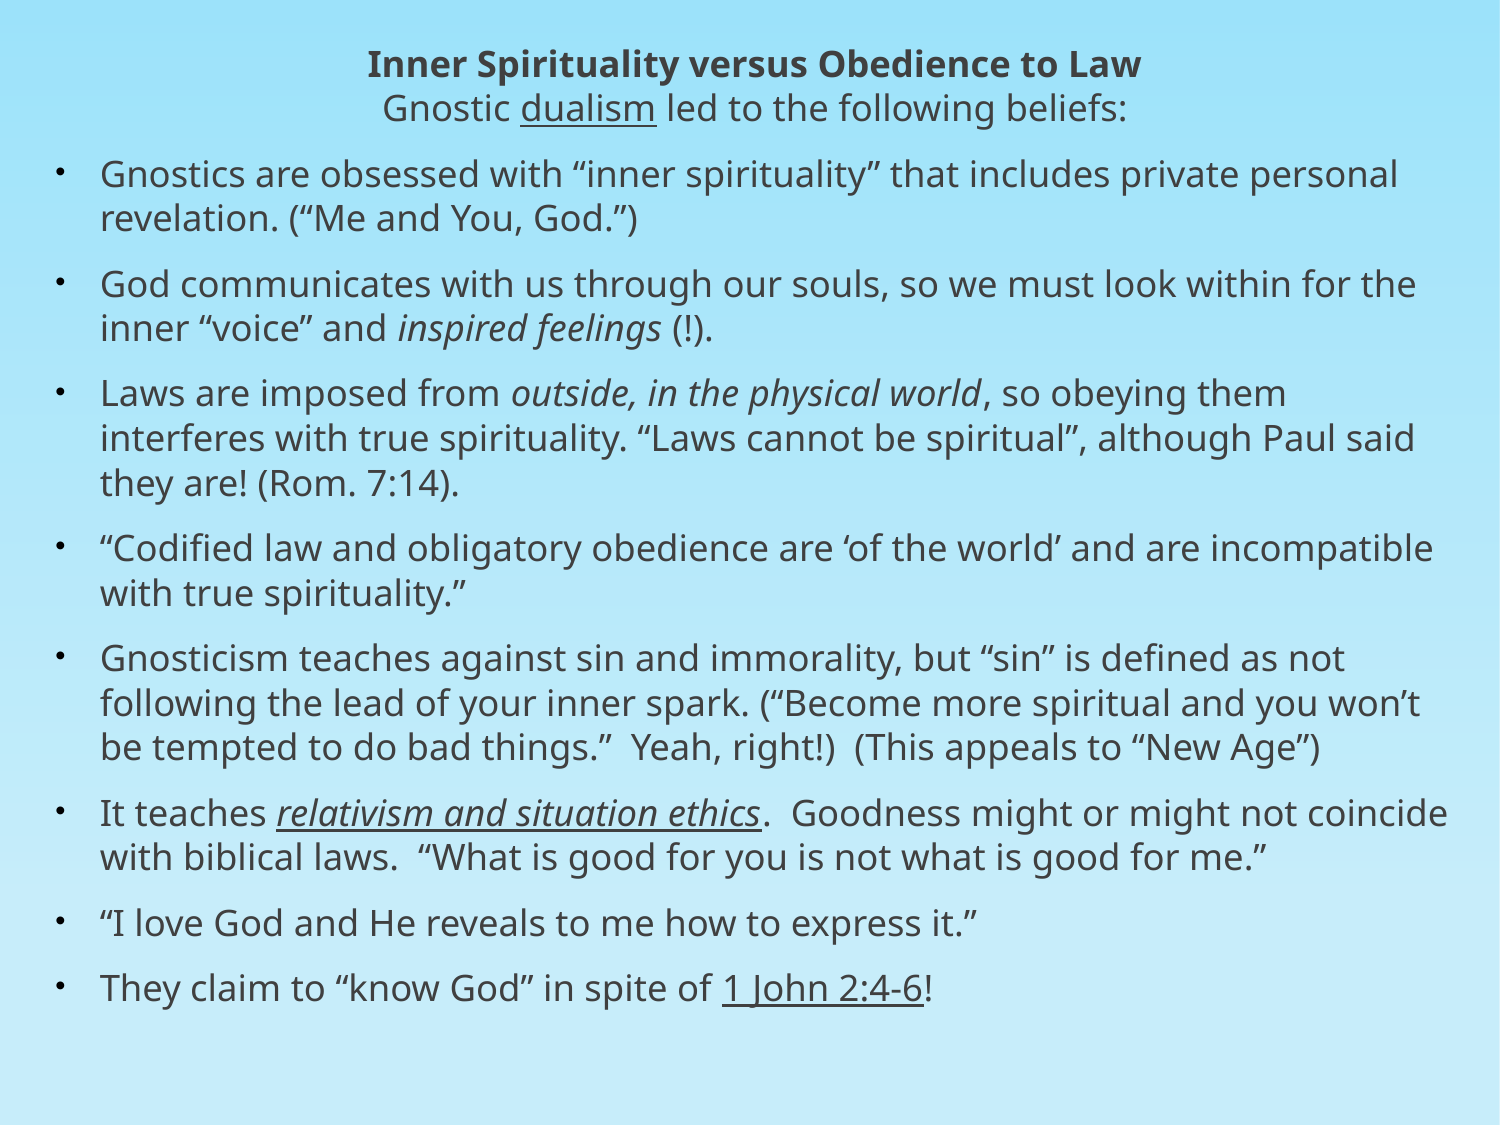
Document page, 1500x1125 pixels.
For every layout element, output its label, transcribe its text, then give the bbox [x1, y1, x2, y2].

list Inner Spirituality versus Obedience to Law Gnostic dualism led to the following beliefs: Gnostics are obsessed with “inner spirituality” that includes private personal revelation. (“Me and You, God.”) God communicates with us through our souls, so we must look within for the inner “voice” and inspired feelings (!). Laws are imposed from outside, in the physical world, so obeying them interferes with true spirituality. “Laws cannot be spiritual”, although Paul said they are! (Rom. 7:14). “Codified law and obligatory obedience are ‘of the world’ and are incompatible with true spirituality.” Gnosticism teaches against sin and immorality, but “sin” is defined as not following the lead of your inner spark. (“Become more spiritual and you won’t be tempted to do bad things.” Yeah, right!) (This appeals to “New Age”) It teaches relativism and situation ethics. Goodness might or might not coincide with biblical laws. “What is good for you is not what is good for me.” “I love God and He reveals to me how to express it.” They claim to “know God” in spite of 1 John 2:4-6! [36, 34, 1470, 1088]
